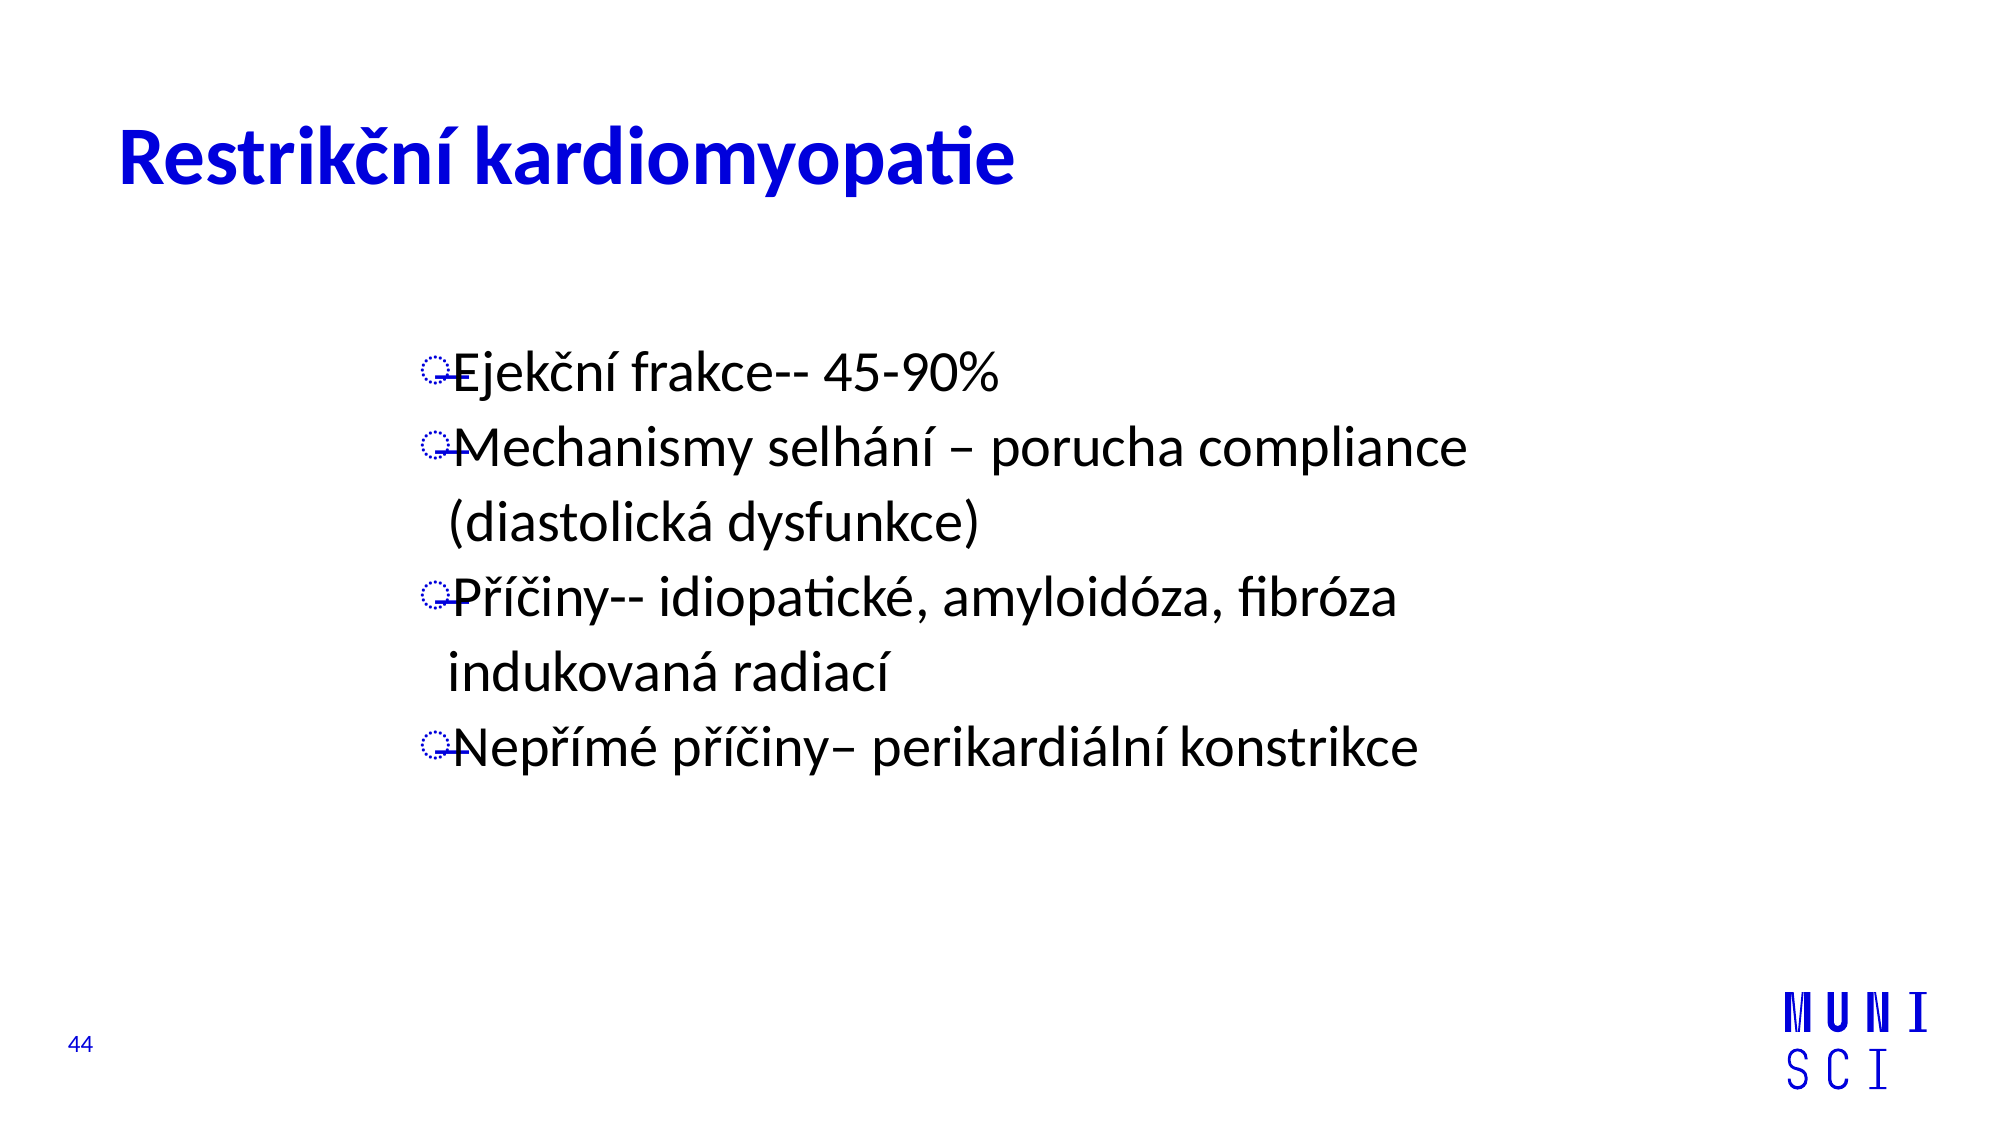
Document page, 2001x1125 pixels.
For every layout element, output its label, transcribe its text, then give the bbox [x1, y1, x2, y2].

title Restrikční kardiomyopatie [118, 118, 1883, 193]
slide_number 44 [67, 1021, 110, 1063]
list Ejekční frakce-- 45-90% Mechanismy selhání – porucha compliance (diastolická dysfunkce) Příčiny-- idiopatické, amyloidóza, fibróza indukovaná radiací Nepřímé příčiny– perikardiální konstrikce [406, 327, 1641, 1071]
